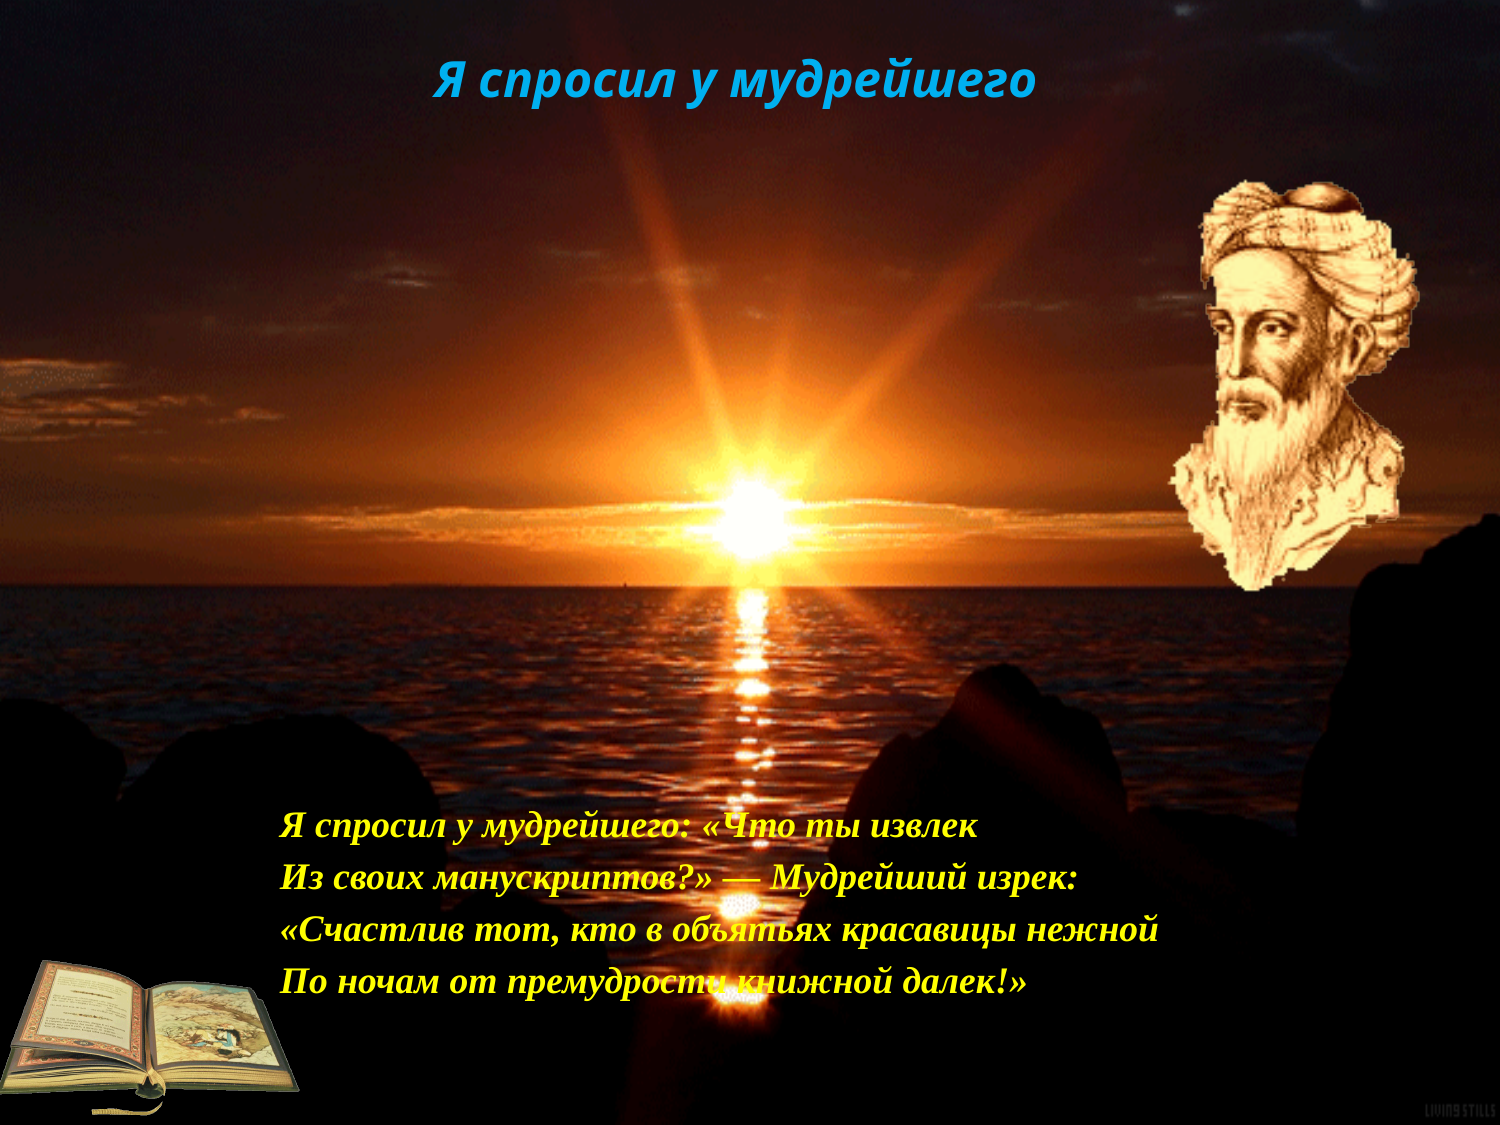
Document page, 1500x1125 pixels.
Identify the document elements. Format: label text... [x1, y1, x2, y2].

text_box Я спросил у мудрейшего [147, 39, 1326, 115]
text_box Я спросил у мудрейшего: «Что ты извлек Из своих манускриптов?» — Мудрейший изрек: «Счастлив тот, кто в объятьях красавицы нежной По ночам от премудрости книжной далек!» [265, 786, 1364, 1008]
picture [0, 0, 1500, 1125]
